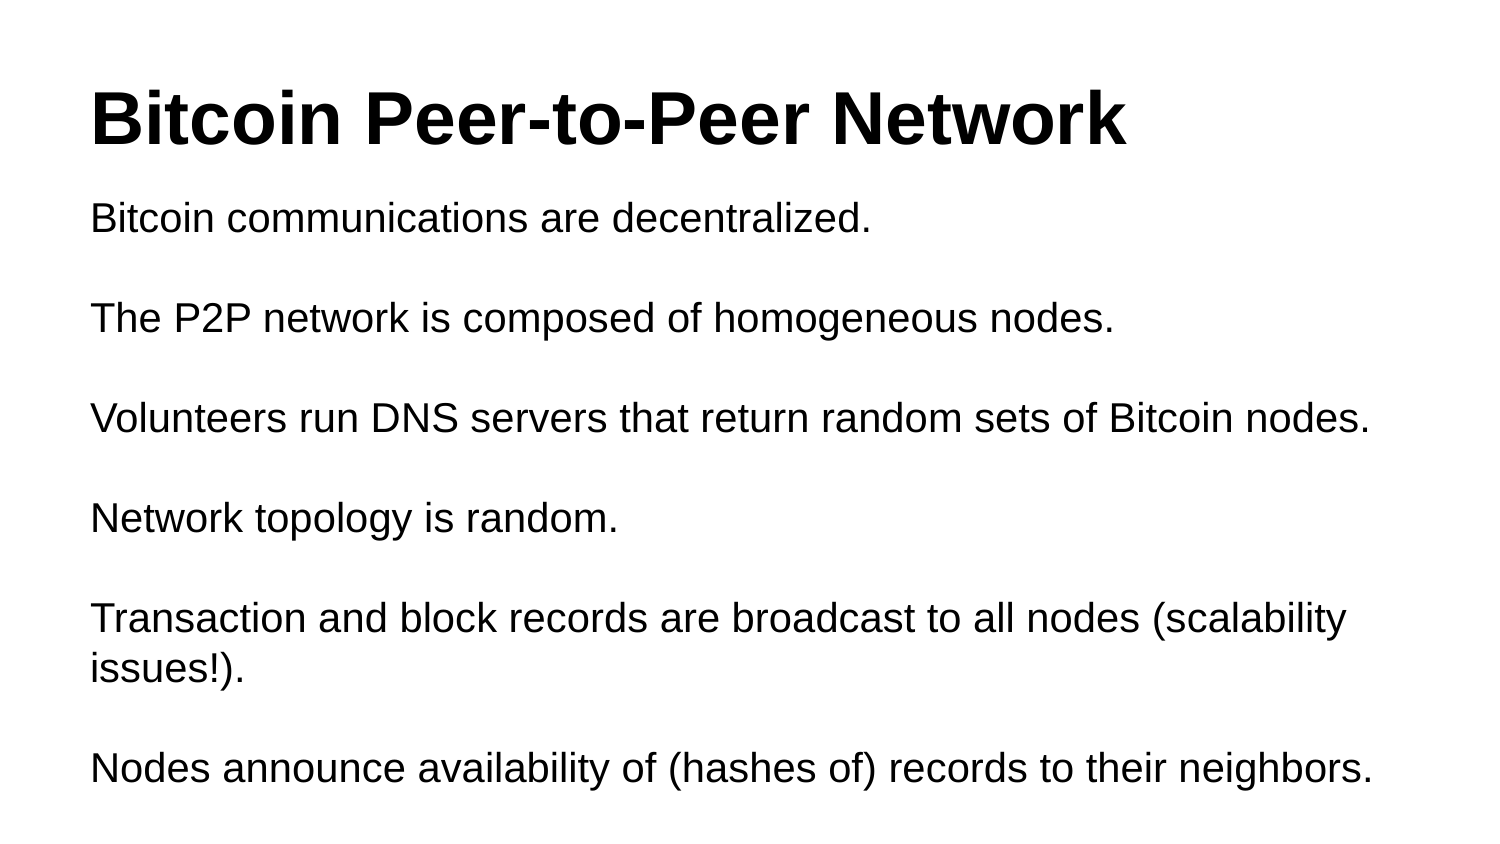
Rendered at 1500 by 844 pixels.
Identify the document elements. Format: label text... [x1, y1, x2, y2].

title Bitcoin Peer-to-Peer Network [75, 33, 1425, 175]
list Bitcoin communications are decentralized. The P2P network is composed of homogeneous nodes. Volunteers run DNS servers that return random sets of Bitcoin nodes. Network topology is random. Transaction and block records are broadcast to all nodes (scalability issues!). Nodes announce availability of (hashes of) records to their neighbors. [75, 175, 1425, 787]
